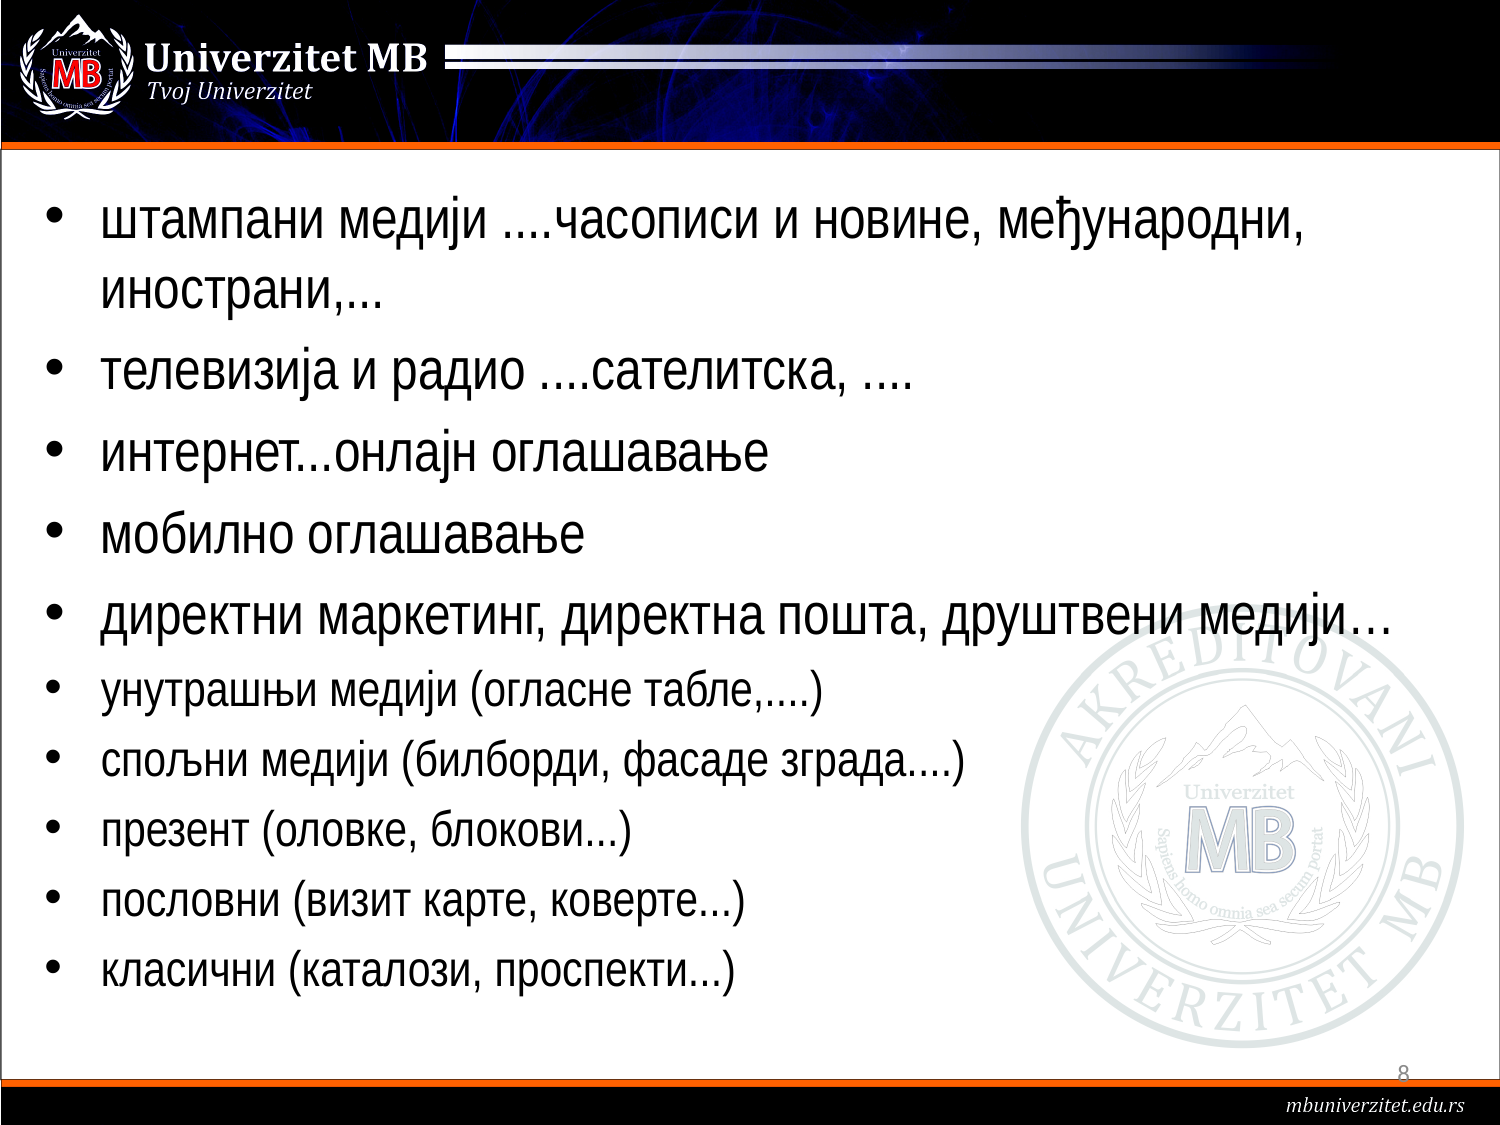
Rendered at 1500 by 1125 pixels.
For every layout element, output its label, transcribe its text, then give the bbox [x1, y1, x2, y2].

picture [0, 0, 1500, 1125]
slide_number 8 [1074, 1042, 1425, 1103]
list штампани медији ....часописи и новине, међународни, инострани,... телевизија и радио ....сателитска, .... интернет...онлајн оглашавање мобилно оглашавање директни маркетинг, директна пошта, друштвени медији… унутрашњи медији (огласне табле,....) спољни медији (билборди, фасаде зграда....) презент (оловке, блокови...) пословни (визит карте, коверте...) класични (каталози, проспекти...) [29, 172, 1472, 1043]
